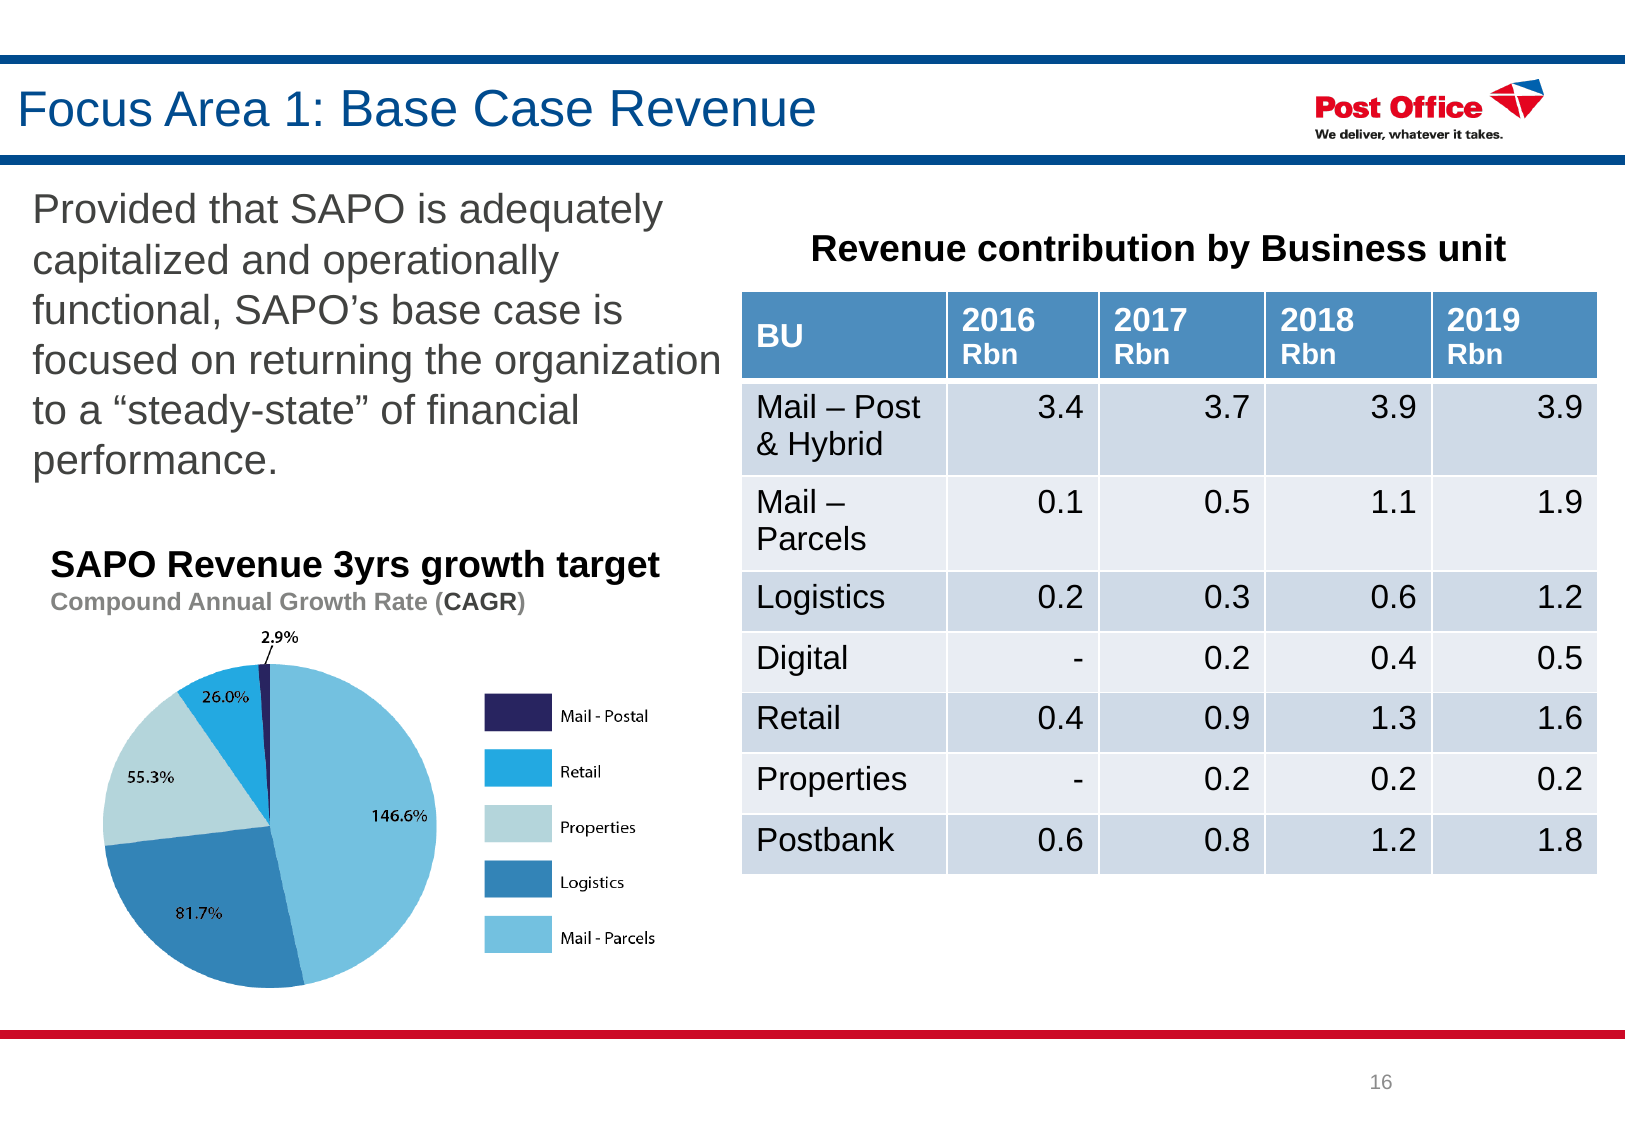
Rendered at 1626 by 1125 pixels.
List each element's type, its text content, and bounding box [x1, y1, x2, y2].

table_cell 0.5 [1433, 633, 1597, 692]
table_header BU [742, 292, 946, 378]
table_cell 0.6 [1266, 572, 1431, 631]
table_cell 3.7 [1100, 384, 1264, 475]
text_box SAPO Revenue 3yrs growth target Compound Annual Growth Rate (CAGR) [35, 533, 759, 623]
table_cell 1.2 [1266, 815, 1431, 874]
table_cell Digital [742, 633, 946, 692]
table_cell 1.6 [1433, 693, 1597, 752]
table_cell 0.2 [948, 572, 1098, 631]
picture [103, 628, 656, 988]
table_cell 3.9 [1433, 384, 1597, 475]
text_box Revenue contribution by Business unit [795, 216, 1544, 277]
table_header 2019 Rbn [1433, 292, 1597, 378]
table_cell Postbank [742, 815, 946, 874]
table_header 2017 Rbn [1100, 292, 1264, 378]
table_cell 0.4 [948, 693, 1098, 752]
table_cell - [948, 754, 1098, 813]
table_header 2018 Rbn [1266, 292, 1431, 378]
text_box Provided that SAPO is adequately capitalized and operationally functional, SAPO’s base case is focused on returning the organization to a “steady-state” of financial performance. [17, 174, 741, 490]
table_cell 0.2 [1100, 633, 1264, 692]
table_cell 0.5 [1100, 477, 1264, 570]
picture [1410, 79, 1544, 140]
table_header 2016 Rbn [948, 292, 1098, 378]
table_cell 1.3 [1266, 693, 1431, 752]
table_cell 0.9 [1100, 693, 1264, 752]
title Focus Area 1: Base Case Revenue [2, 62, 1410, 162]
table_cell 1.2 [1433, 572, 1597, 631]
table_cell 0.2 [1100, 754, 1264, 813]
table_cell Mail – Post & Hybrid [742, 384, 946, 475]
table_cell Mail – Parcels [742, 477, 946, 570]
table_cell 0.1 [948, 477, 1098, 570]
slide_number 16 [1206, 1051, 1557, 1112]
table_cell 0.6 [948, 815, 1098, 874]
table_cell 3.9 [1266, 384, 1431, 475]
table_cell 0.4 [1266, 633, 1431, 692]
table_cell 0.2 [1433, 754, 1597, 813]
table_cell 1.1 [1266, 477, 1431, 570]
table_cell Logistics [742, 572, 946, 631]
table_cell Properties [742, 754, 946, 813]
table_cell 0.8 [1100, 815, 1264, 874]
table_cell 1.8 [1433, 815, 1597, 874]
table_cell 0.3 [1100, 572, 1264, 631]
table_cell 0.2 [1266, 754, 1431, 813]
table_cell Retail [742, 693, 946, 752]
table_cell 3.4 [948, 384, 1098, 475]
table_cell 1.9 [1433, 477, 1597, 570]
table_cell - [948, 633, 1098, 692]
